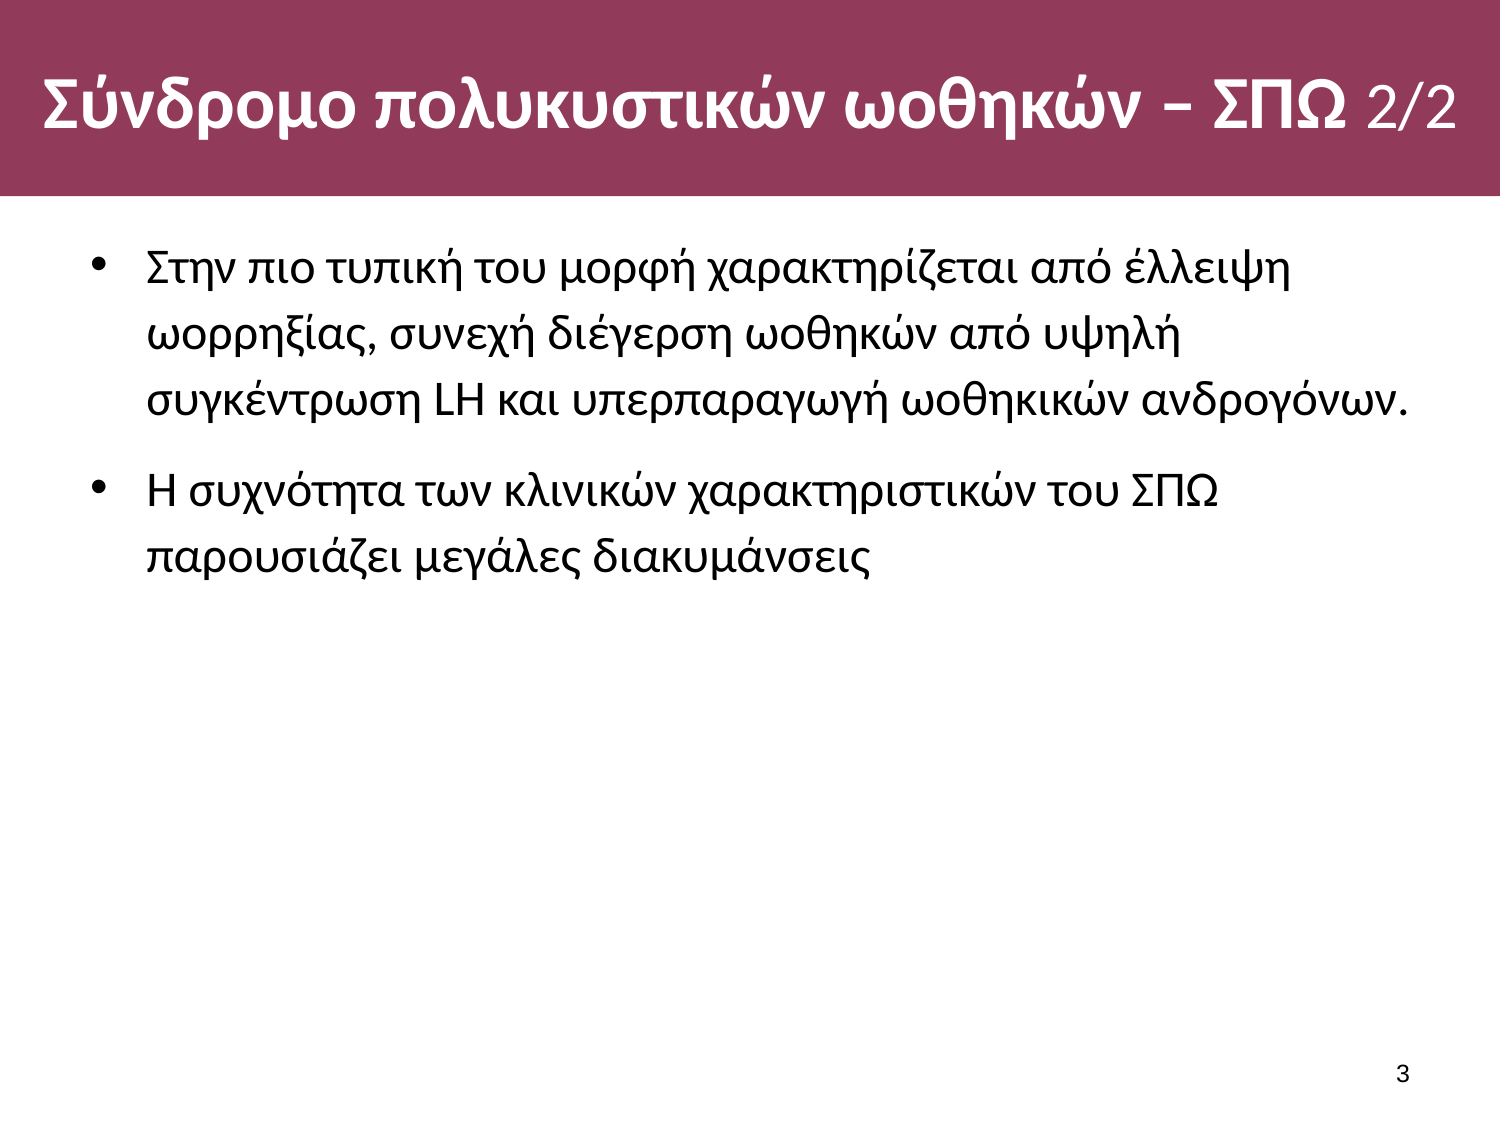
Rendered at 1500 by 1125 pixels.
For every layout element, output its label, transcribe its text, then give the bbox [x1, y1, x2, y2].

list Στην πιο τυπική του μορφή χαρακτηρίζεται από έλλειψη ωορρηξίας, συνεχή διέγερση ωοθηκών από υψηλή συγκέντρωση LH και υπερπαραγωγή ωοθηκικών ανδρογόνων. Η συχνότητα των κλινικών χαρακτηριστικών του ΣΠΩ παρουσιάζει μεγάλες διακυμάνσεις [75, 219, 1425, 1024]
slide_number 2 [1074, 1042, 1425, 1103]
title Σύνδρομο πολυκυστικών ωοθηκών – ΣΠΩ 2/2 [0, 0, 1500, 197]
